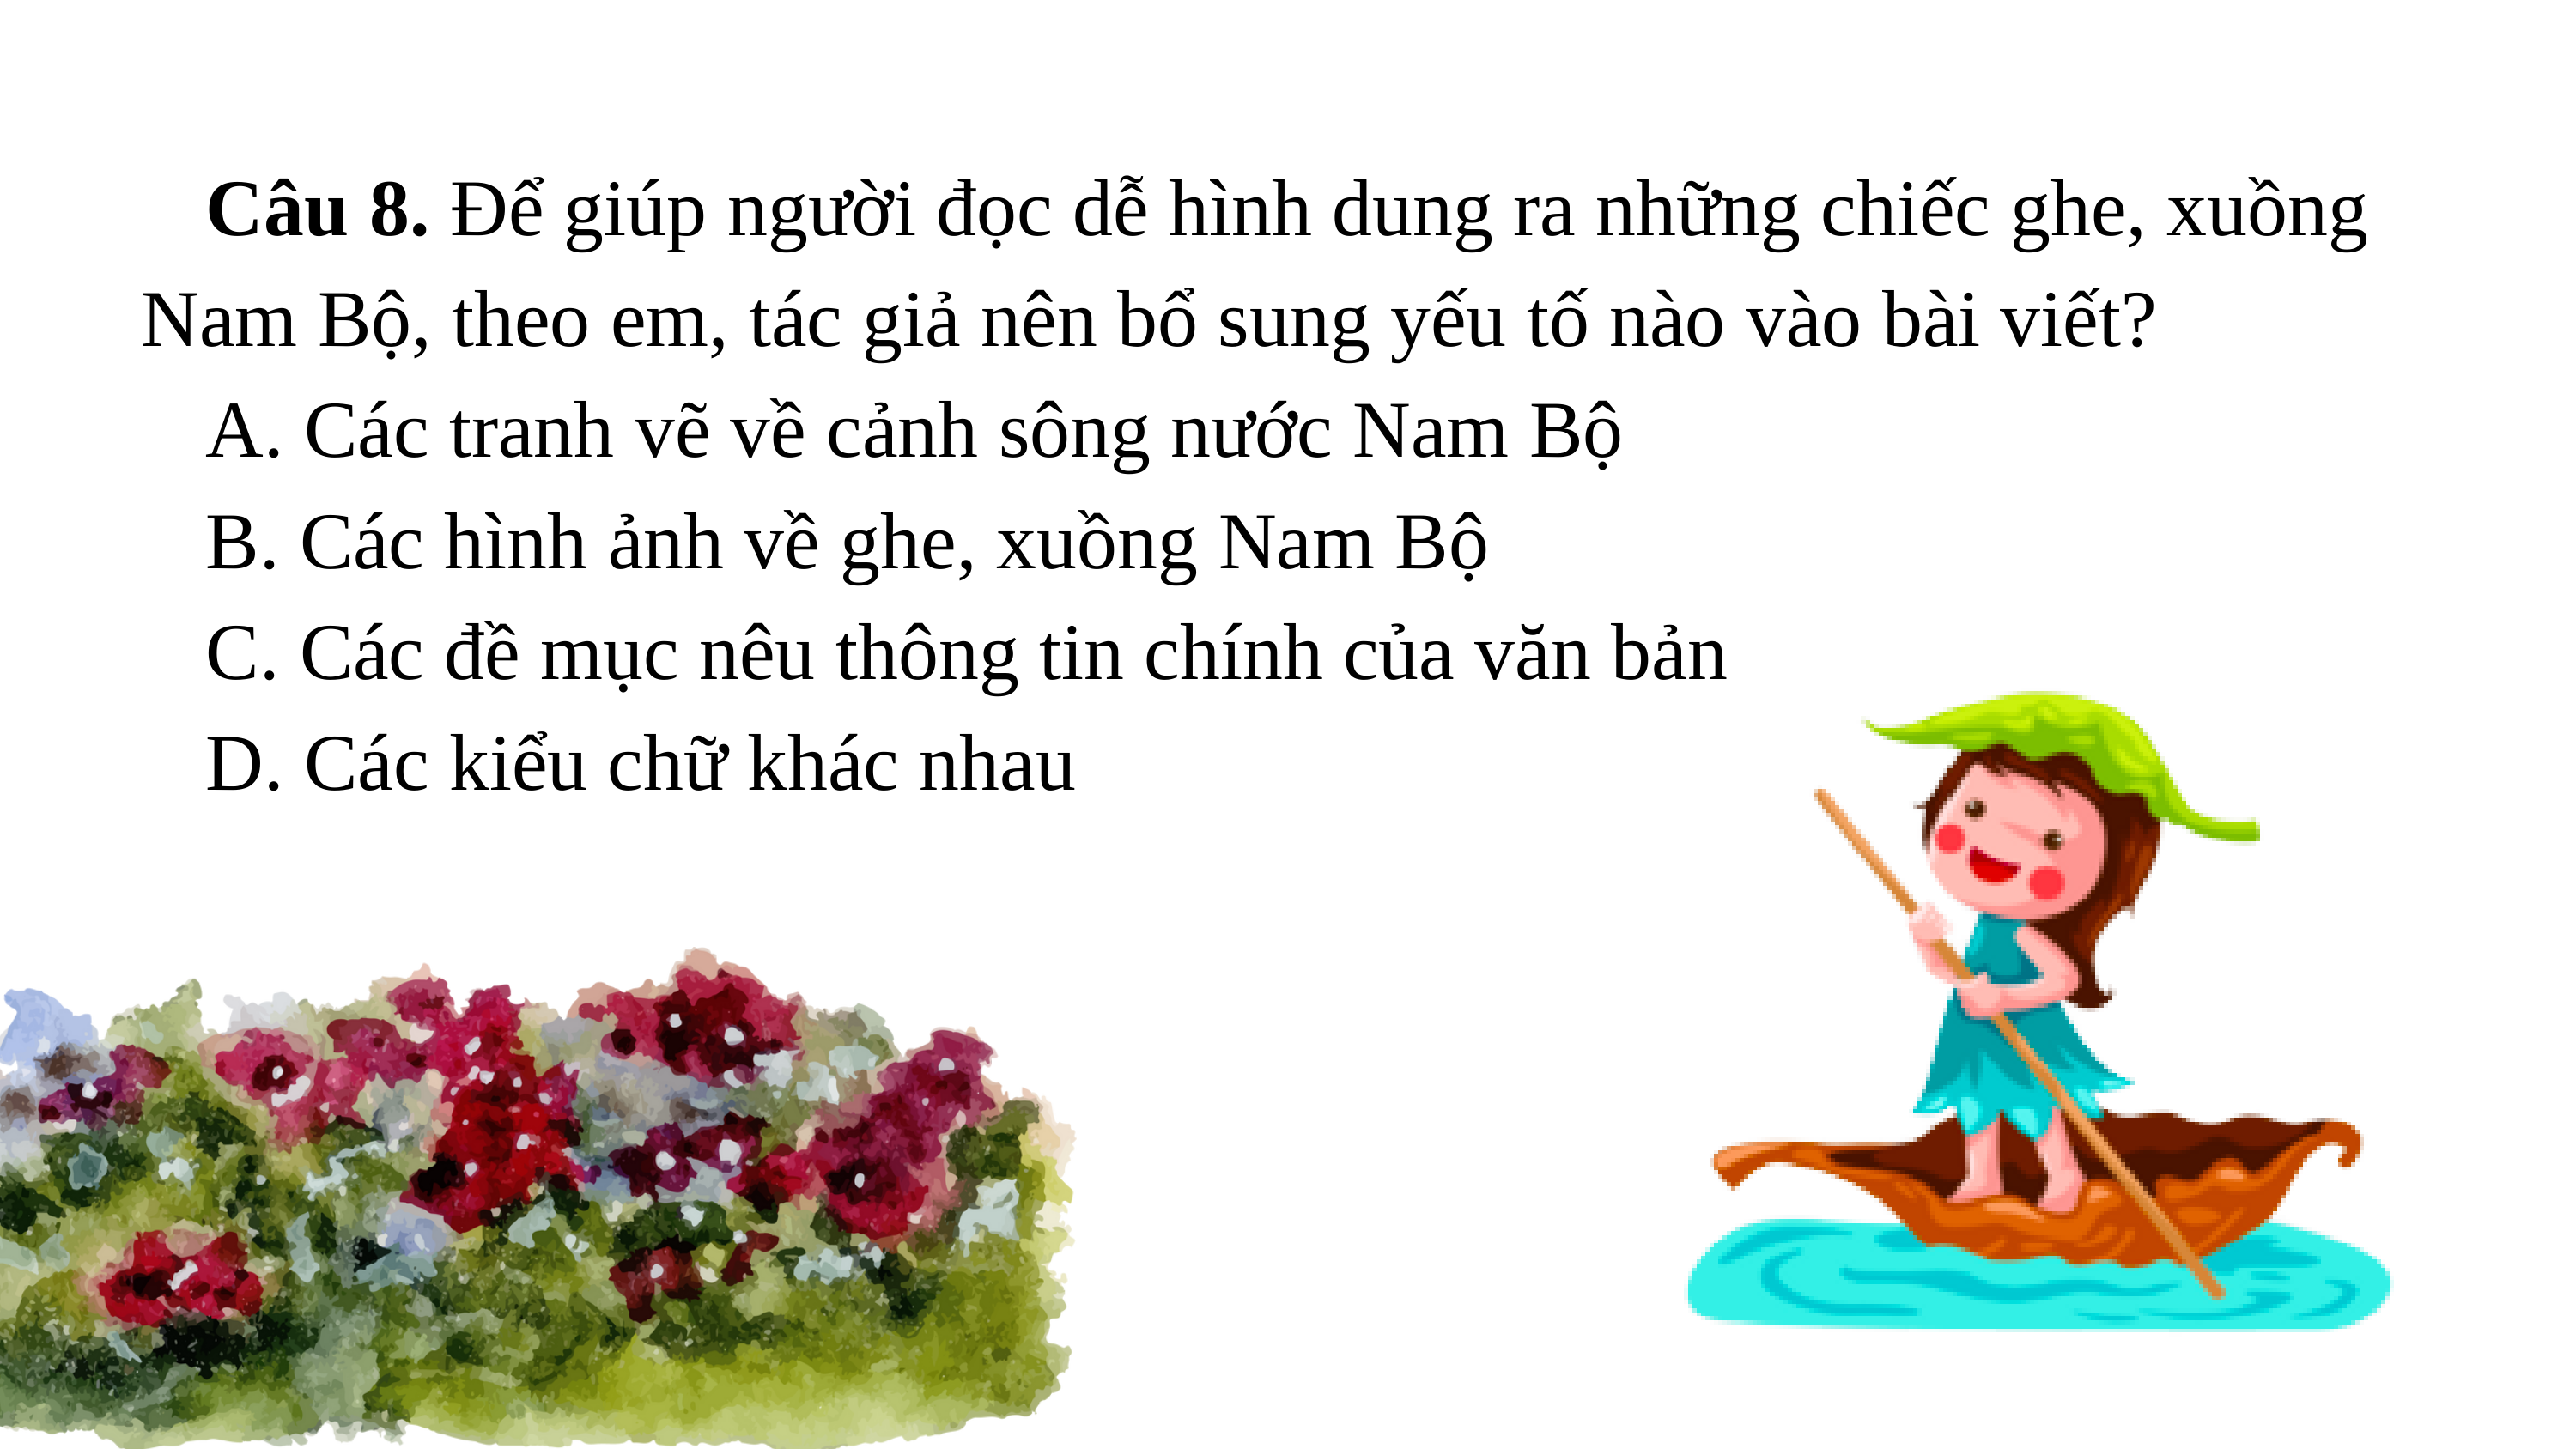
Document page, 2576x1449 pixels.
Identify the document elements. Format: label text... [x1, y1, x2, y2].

picture [1415, 541, 2576, 1449]
text_box Câu 8. Để giúp người đọc dễ hình dung ra những chiếc ghe, xuồng Nam Bộ, theo em, tác giả nên bổ sung yếu tố nào vào bài viết? A. Các tranh vẽ về cảnh sông nước Nam Bộ B. Các hình ảnh về ghe, xuồng Nam Bộ C. Các đề mục nêu thông tin chính của văn bản D. Các kiểu chữ khác nhau [129, 134, 2512, 813]
picture [0, 946, 1078, 1449]
